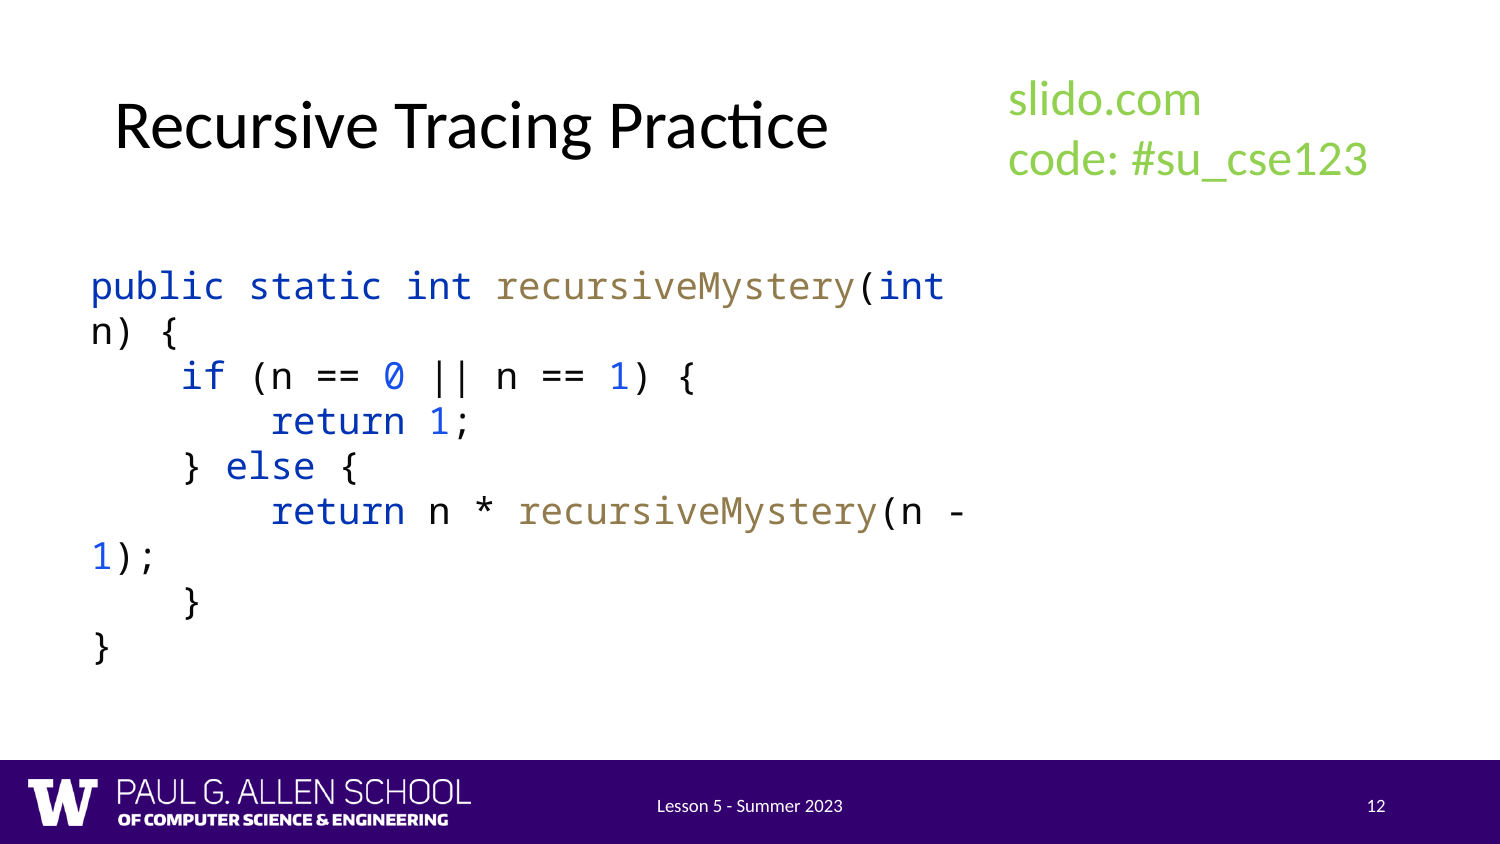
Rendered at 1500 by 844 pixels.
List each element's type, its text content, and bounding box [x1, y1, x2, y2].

slide_number 12 [1059, 782, 1397, 827]
text_box public static int recursiveMystery(int n) { if (n == 0 || n == 1) { return 1; } else { return n * recursiveMystery(n - 1); } } [75, 254, 1027, 710]
picture [0, 760, 1500, 844]
footer Lesson 5 - Summer 2023 [496, 782, 1004, 827]
text_box slido.com code: #su_cse123 [974, 58, 1434, 193]
title Recursive Tracing Practice [103, 44, 1397, 208]
